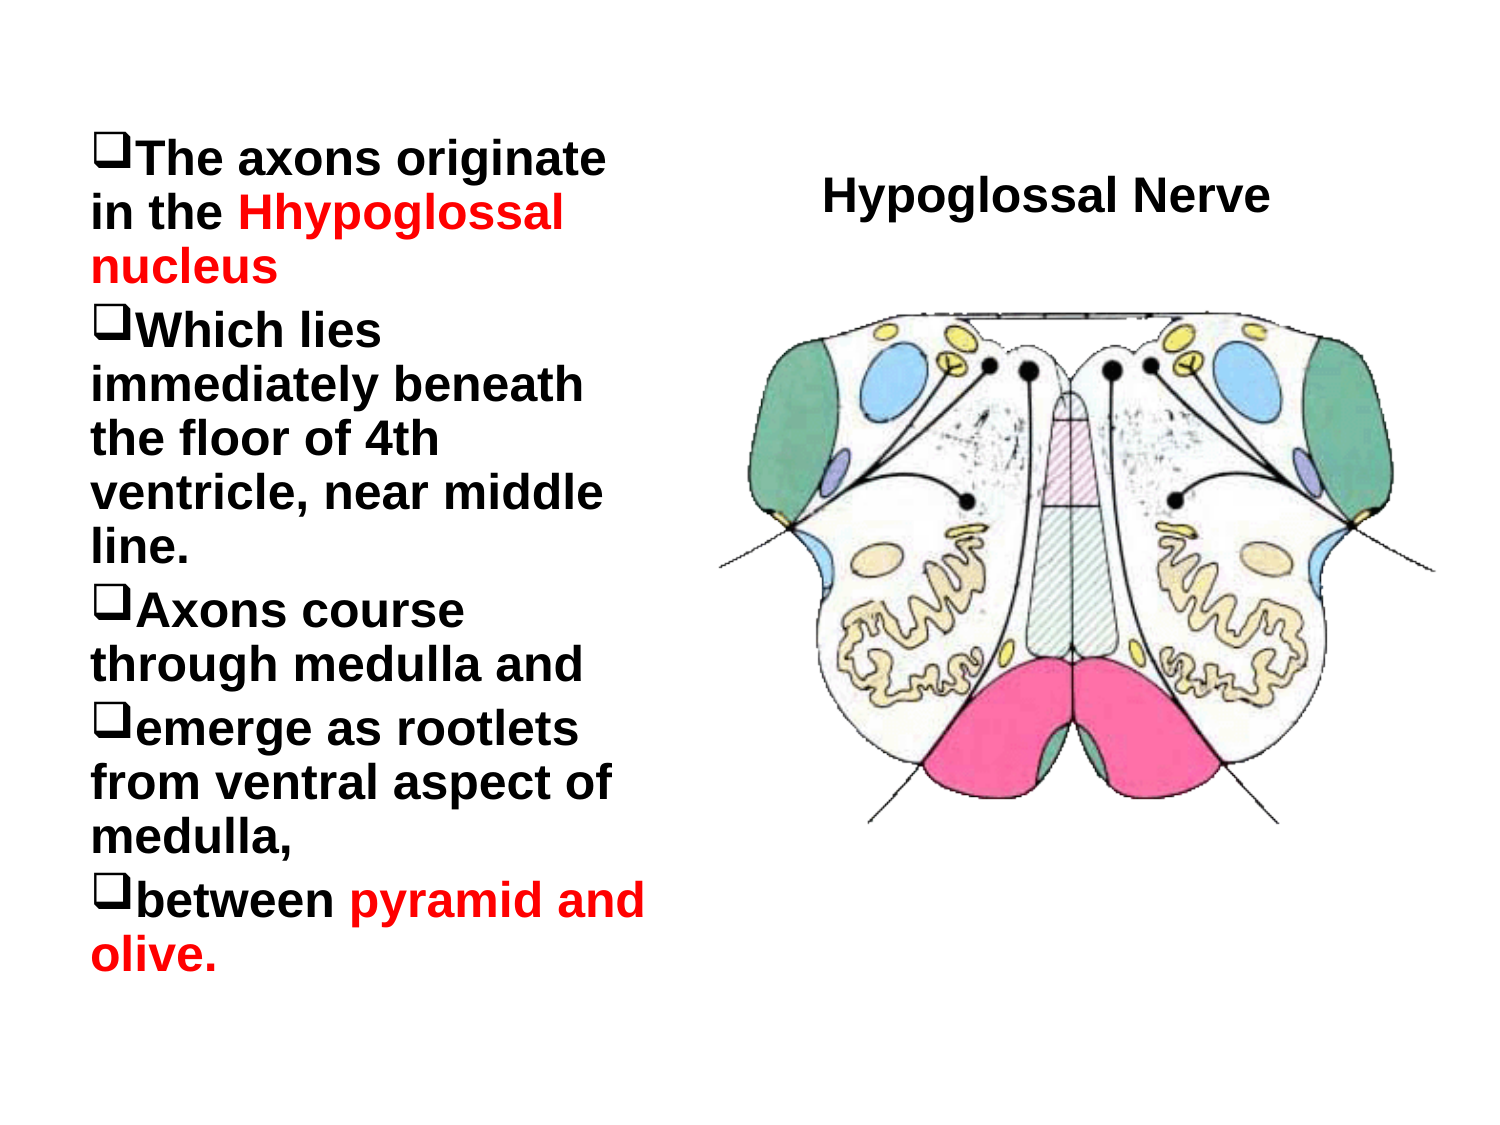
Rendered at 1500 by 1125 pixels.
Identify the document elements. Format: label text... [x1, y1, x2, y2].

list The axons originate in the Hhypoglossal nucleus Which lies immediately beneath the floor of 4th ventricle, near middle line. Axons course through medulla and emerge as rootlets from ventral aspect of medulla, between pyramid and olive. [75, 125, 675, 1005]
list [699, 307, 1446, 838]
title Hypoglossal Nerve [800, 112, 1294, 231]
